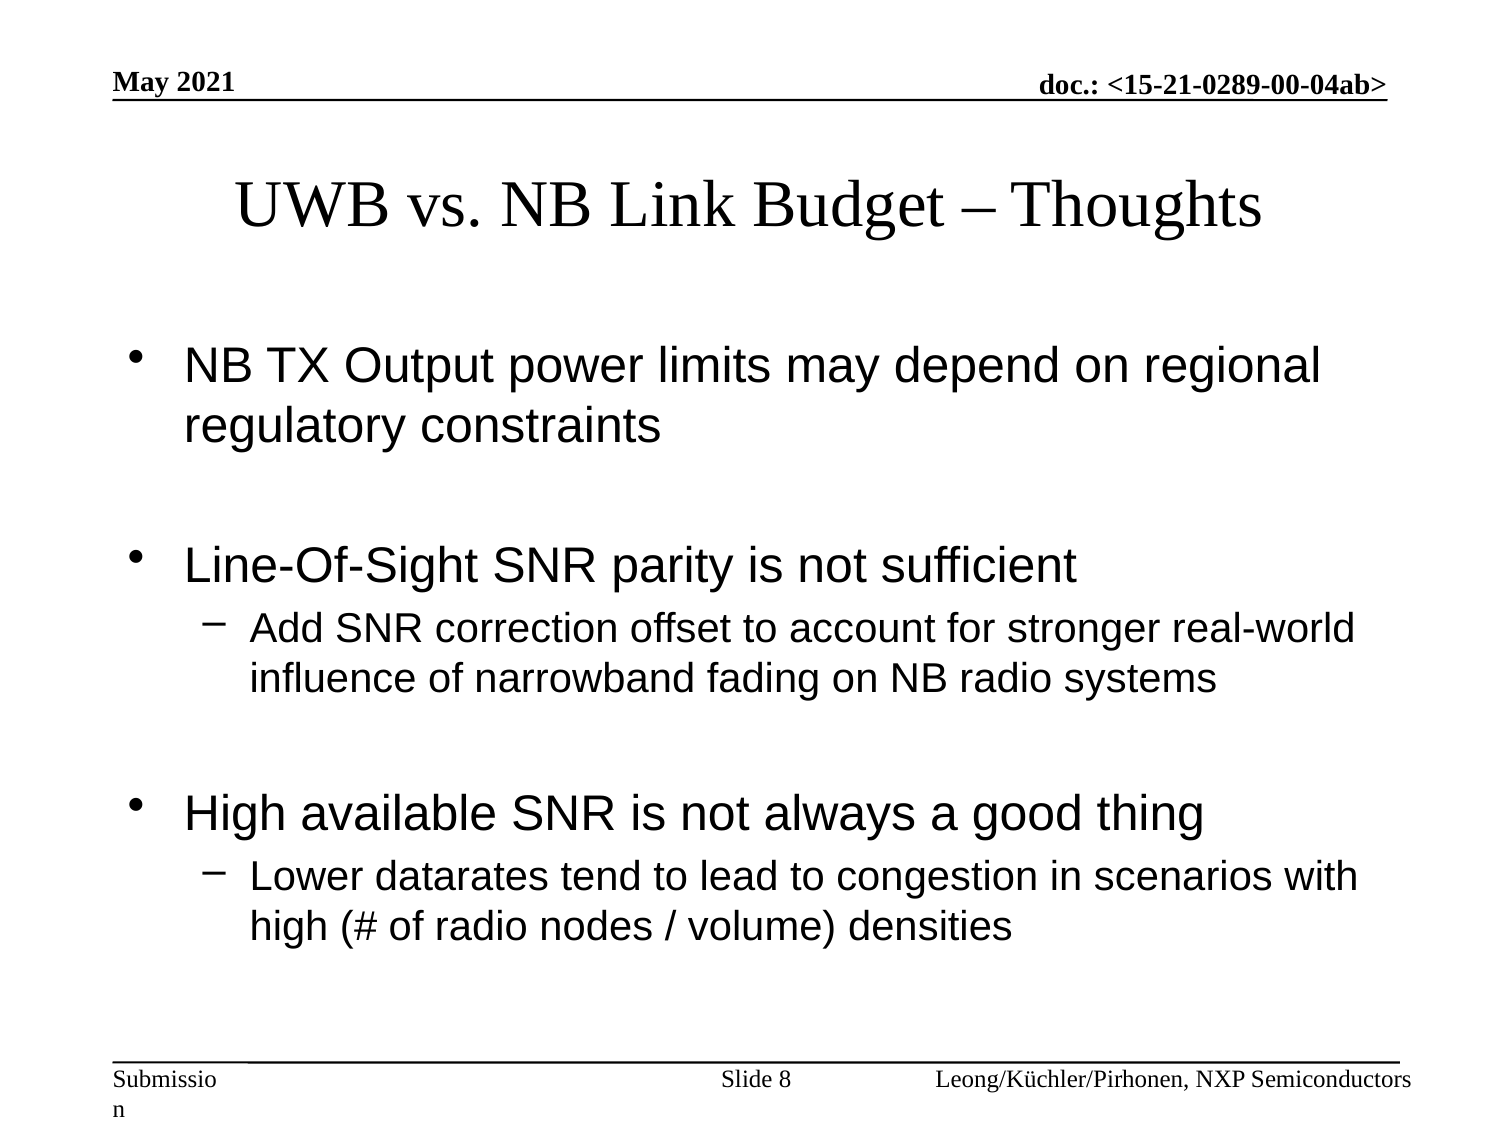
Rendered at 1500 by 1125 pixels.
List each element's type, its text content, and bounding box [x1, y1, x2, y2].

slide_number Slide 8 [712, 1062, 800, 1093]
title UWB vs. NB Link Budget – Thoughts [112, 112, 1388, 288]
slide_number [112, 62, 375, 98]
list NB TX Output power limits may depend on regional regulatory constraints Line-Of-Sight SNR parity is not sufficient Add SNR correction offset to account for stronger real-world influence of narrowband fading on NB radio systems High available SNR is not always a good thing Lower datarates tend to lead to congestion in scenarios with high (# of radio nodes / volume) densities [112, 324, 1412, 1000]
footer Leong/Küchler/Pirhonen, NXP Semiconductors [820, 1062, 1413, 1093]
